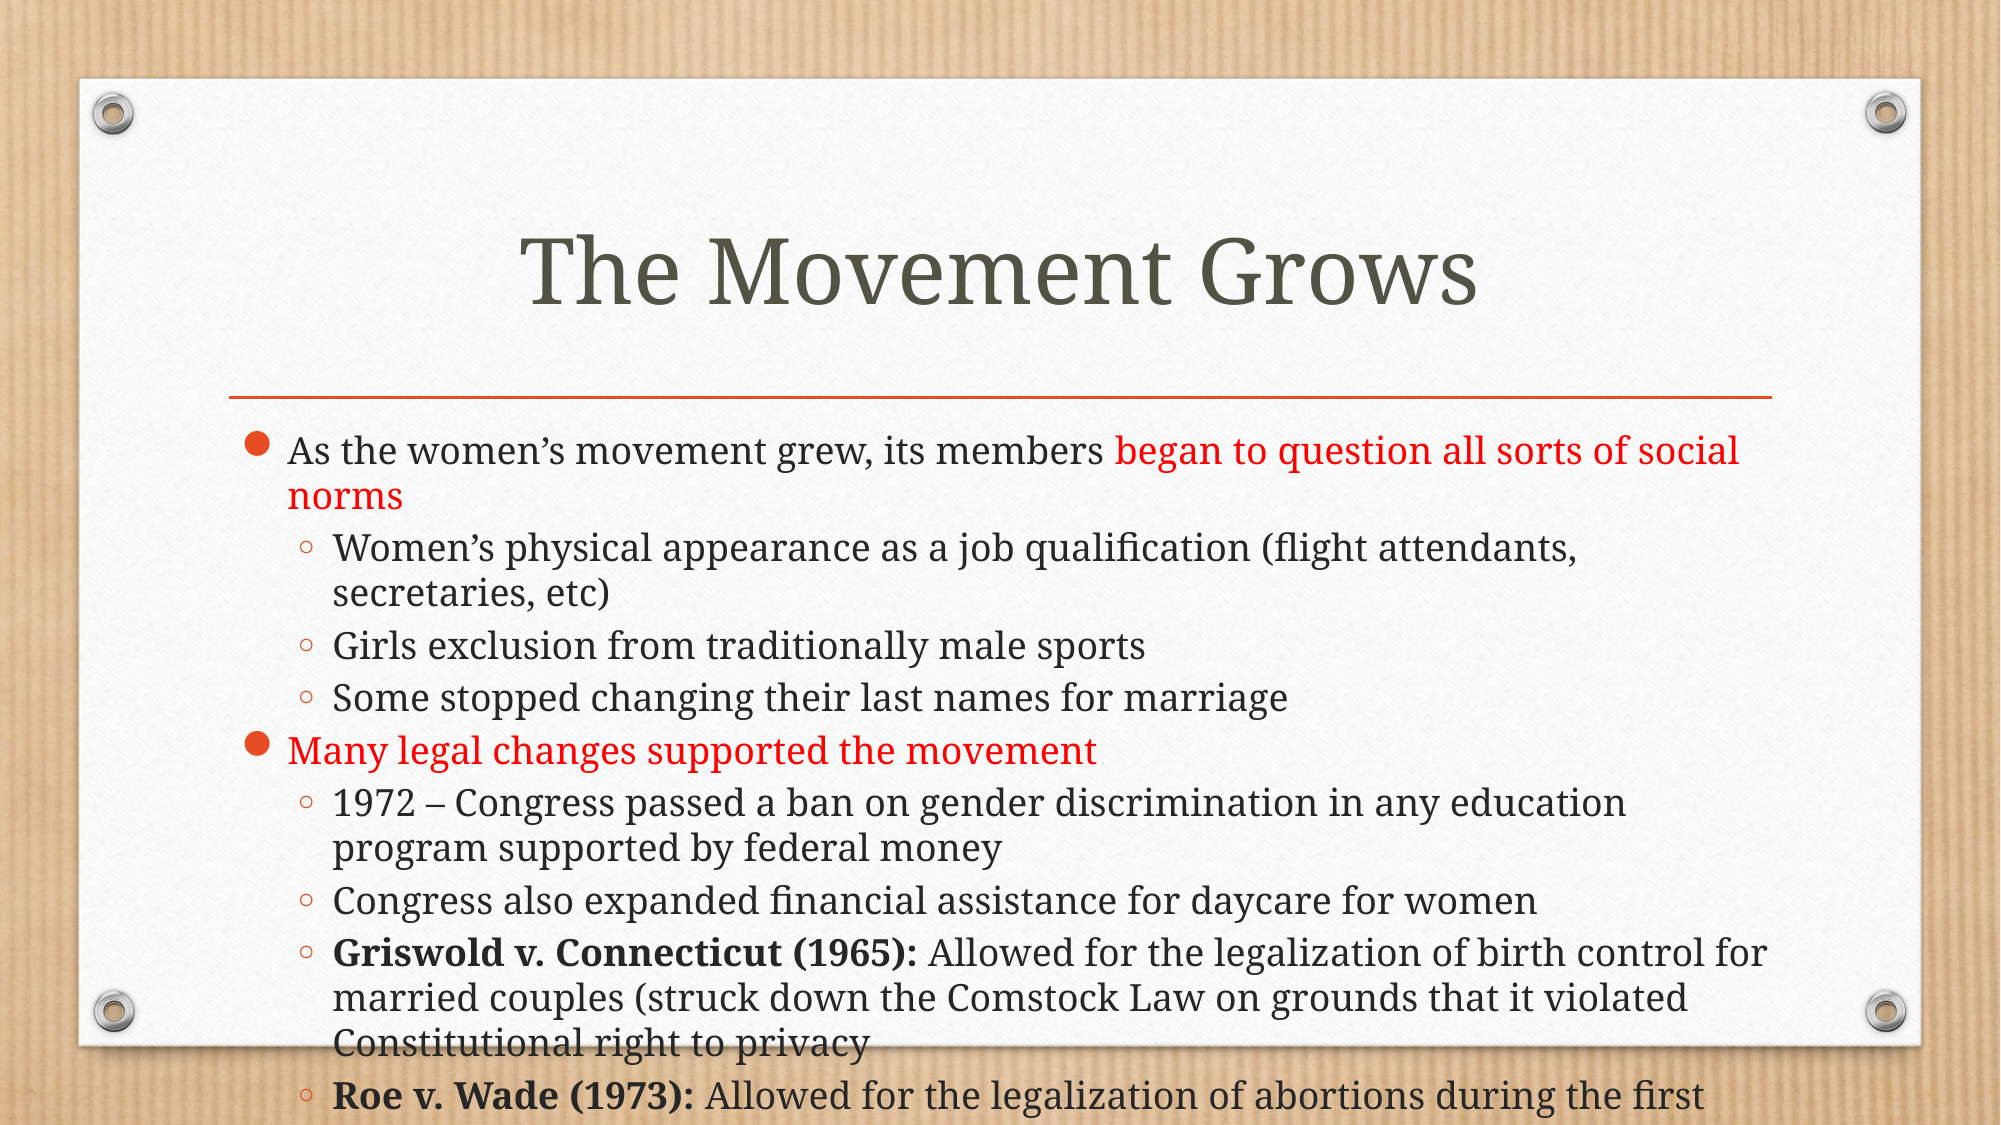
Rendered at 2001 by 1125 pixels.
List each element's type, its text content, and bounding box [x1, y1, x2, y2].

title The Movement Grows [212, 161, 1788, 375]
picture [0, 0, 2001, 1125]
list As the women’s movement grew, its members began to question all sorts of social norms Women’s physical appearance as a job qualification (flight attendants, secretaries, etc) Girls exclusion from traditionally male sports Some stopped changing their last names for marriage Many legal changes supported the movement 1972 – Congress passed a ban on gender discrimination in any education program supported by federal money Congress also expanded financial assistance for daycare for women Griswold v. Connecticut (1965): Allowed for the legalization of birth control for married couples (struck down the Comstock Law on grounds that it violated Constitutional right to privacy Roe v. Wade (1973): Allowed for the legalization of abortions during the first trimester [212, 419, 1788, 1002]
